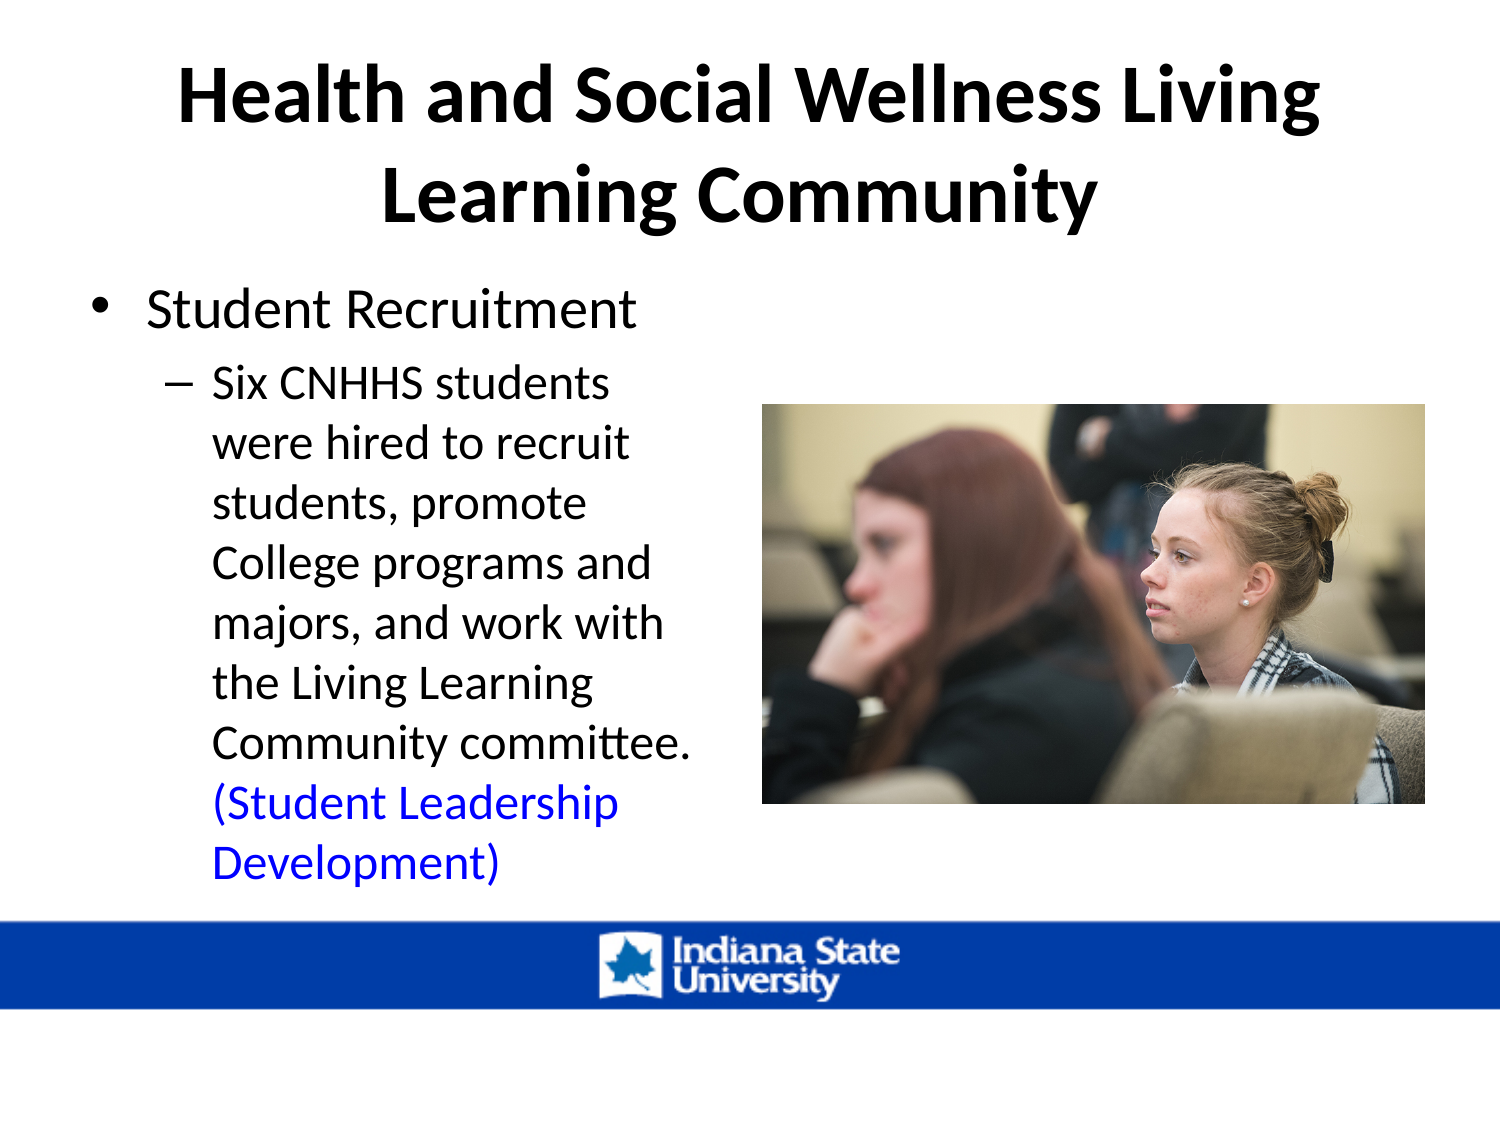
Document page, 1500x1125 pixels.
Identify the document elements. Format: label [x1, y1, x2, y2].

picture [0, 0, 1500, 1111]
list [762, 232, 1426, 976]
